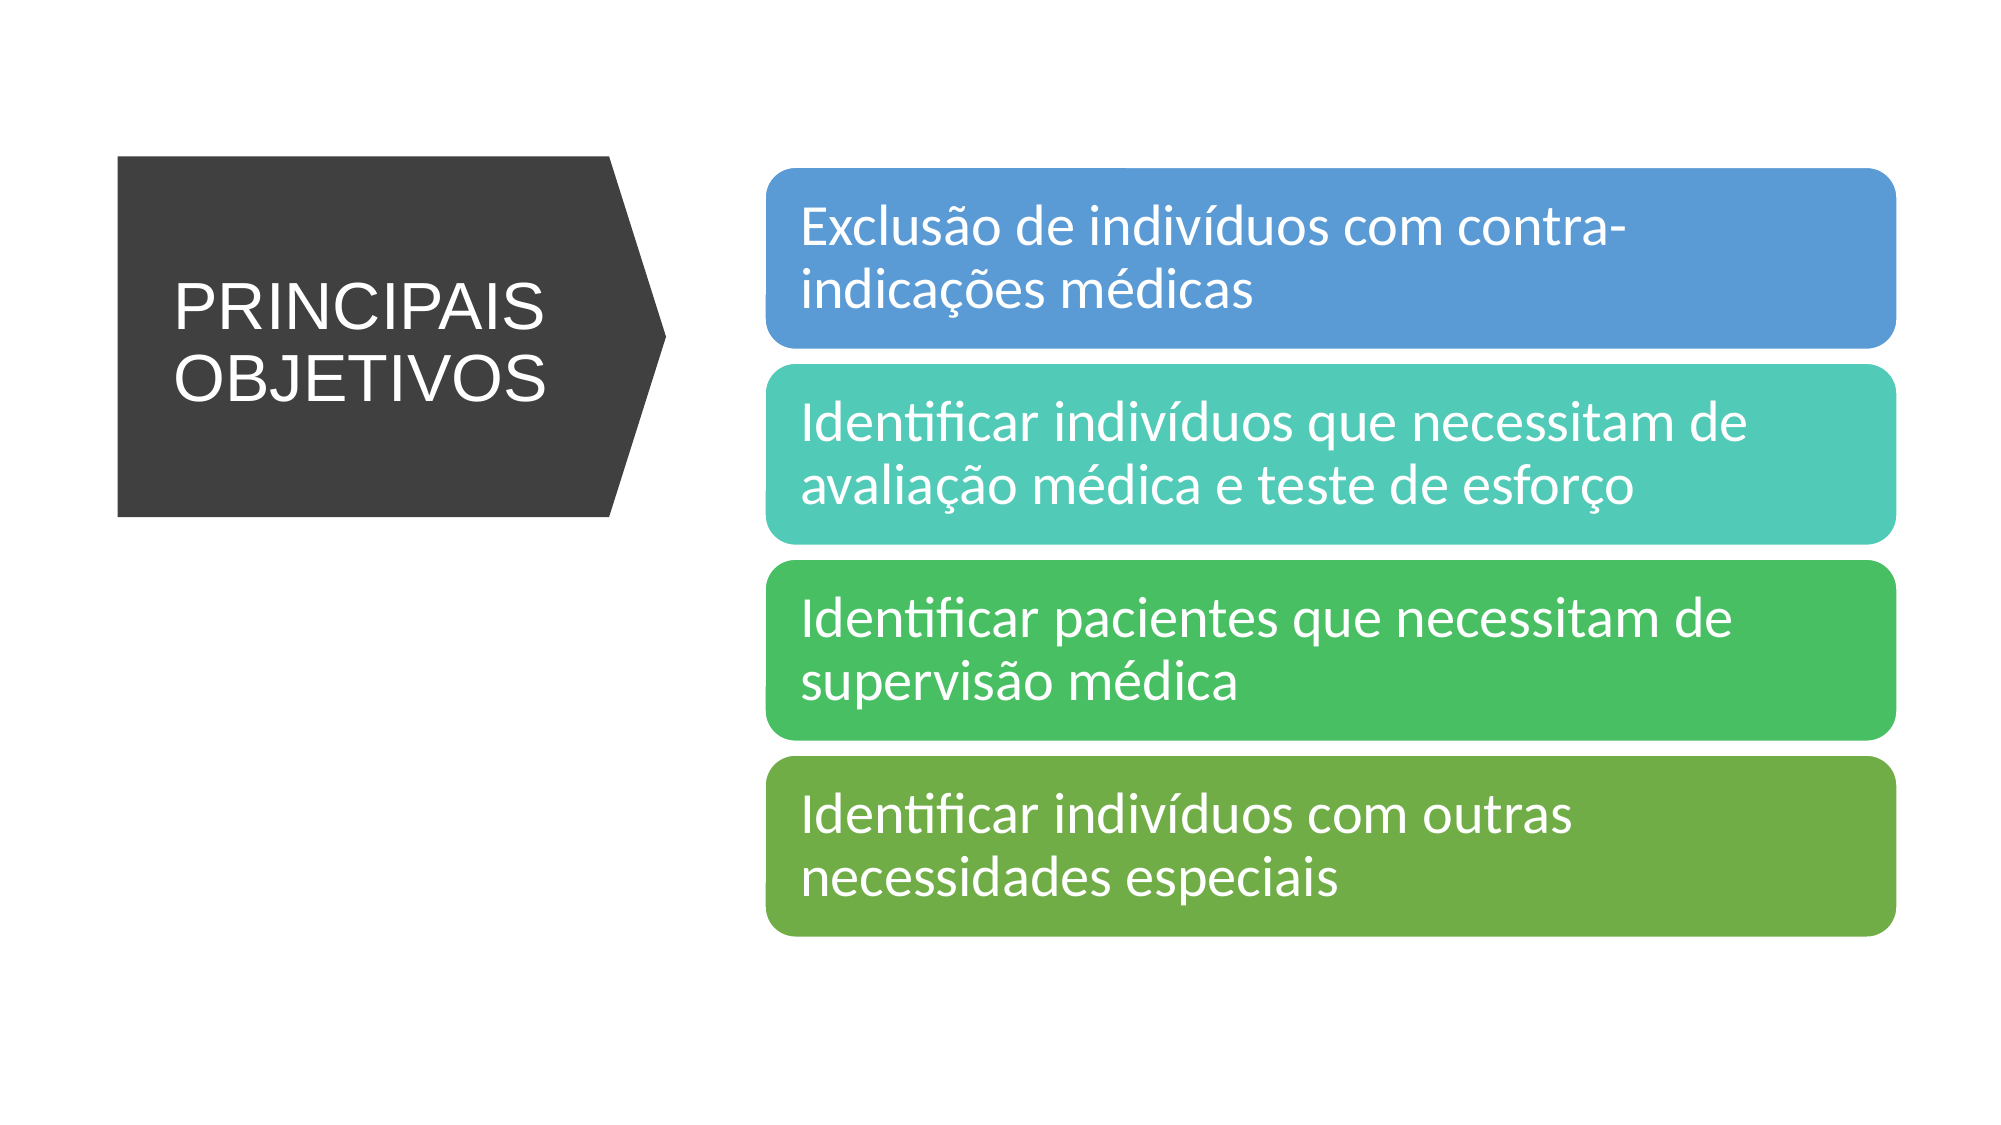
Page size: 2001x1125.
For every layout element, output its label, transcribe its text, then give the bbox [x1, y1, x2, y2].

title PRINCIPAIS OBJETIVOS [158, 197, 597, 490]
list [764, 156, 1898, 949]
text_box [116, 155, 668, 519]
